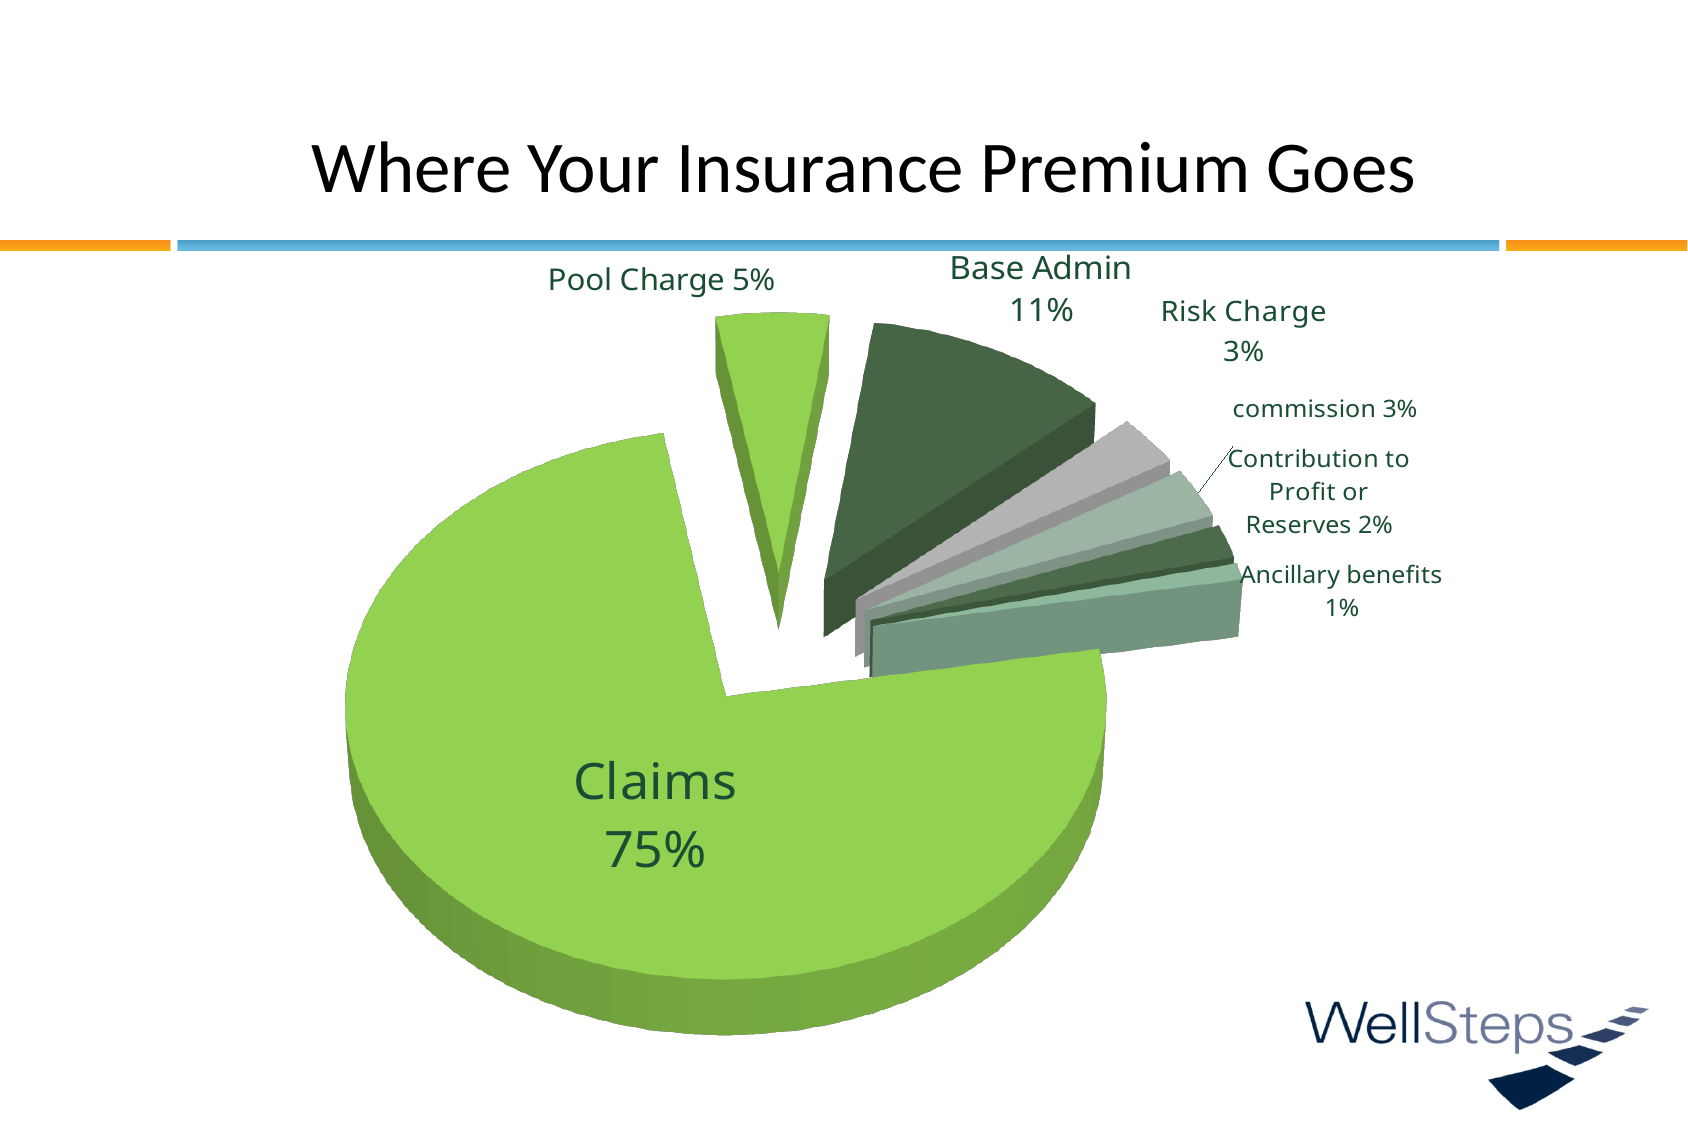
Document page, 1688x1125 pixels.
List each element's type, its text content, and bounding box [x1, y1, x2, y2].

picture [0, 240, 93, 251]
chart [93, 237, 1534, 1120]
text_box Where Your Insurance Premium Goes [104, 70, 1624, 258]
picture [1534, 971, 1661, 1114]
picture [1624, 240, 1688, 251]
